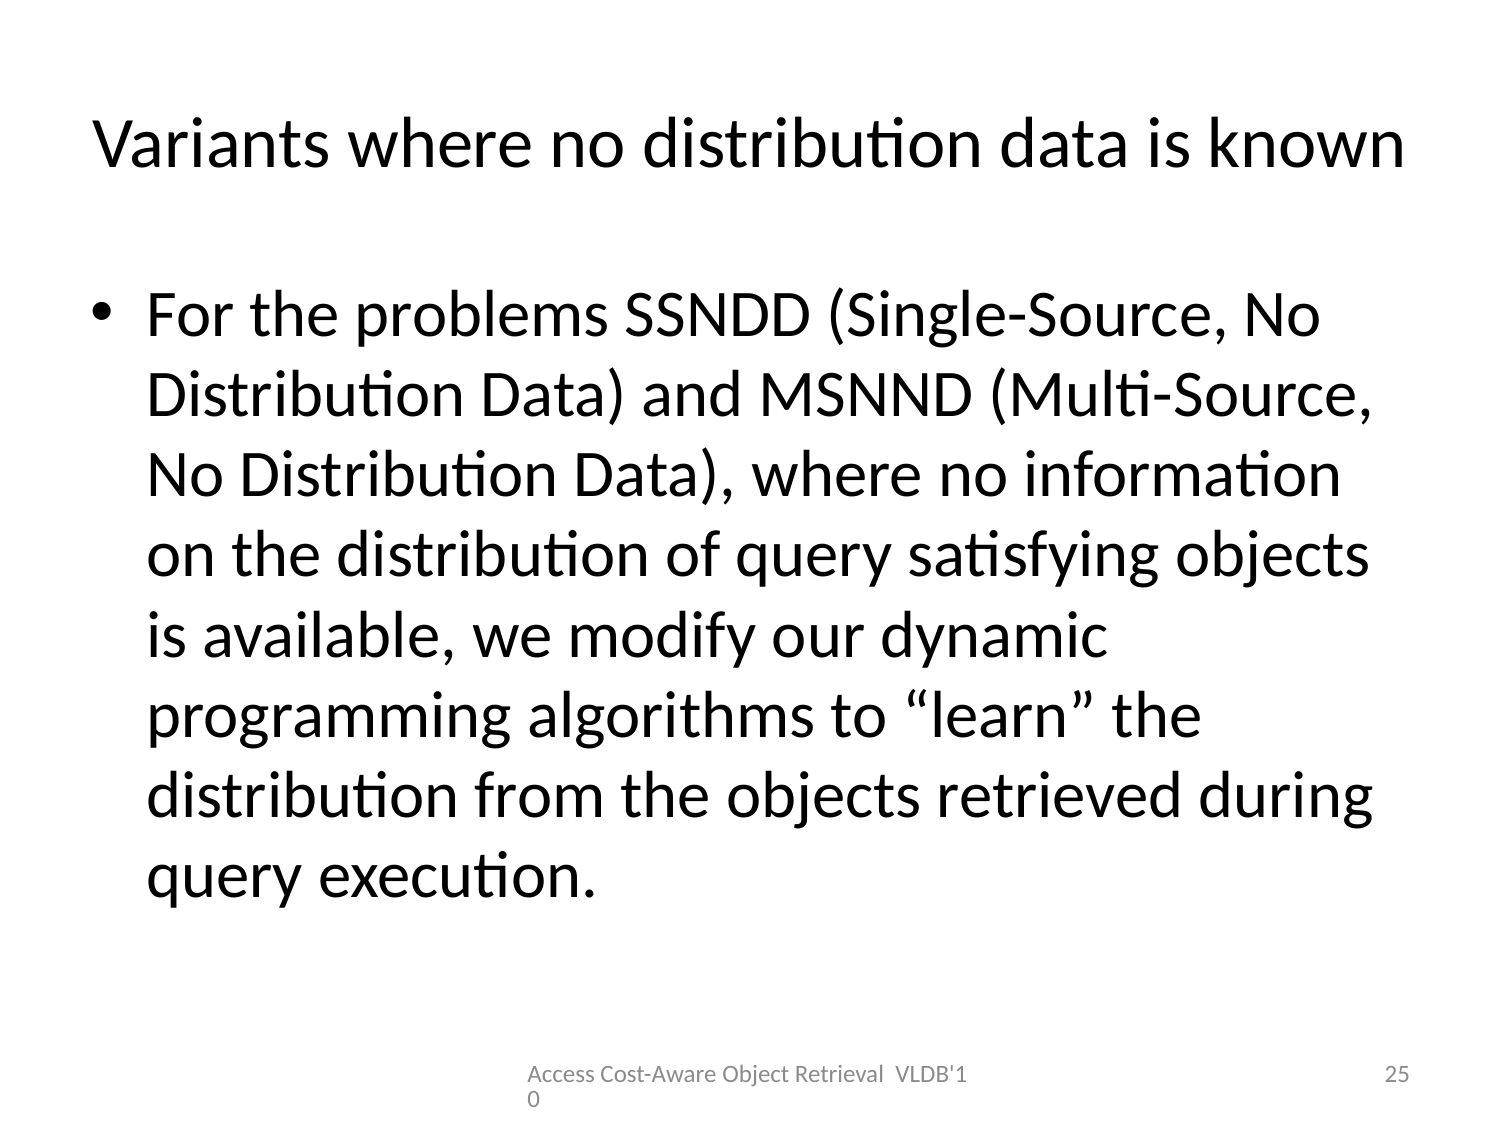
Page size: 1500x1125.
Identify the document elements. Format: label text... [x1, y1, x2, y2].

slide_number 25 [1074, 1042, 1425, 1103]
footer Access Cost-Aware Object Retrieval VLDB'10 [512, 1042, 988, 1103]
title Variants where no distribution data is known [75, 45, 1425, 233]
list For the problems SSNDD (Single-Source, No Distribution Data) and MSNND (Multi-Source, No Distribution Data), where no information on the distribution of query satisfying objects is available, we modify our dynamic programming algorithms to “learn” the distribution from the objects retrieved during query execution. [75, 262, 1425, 1005]
